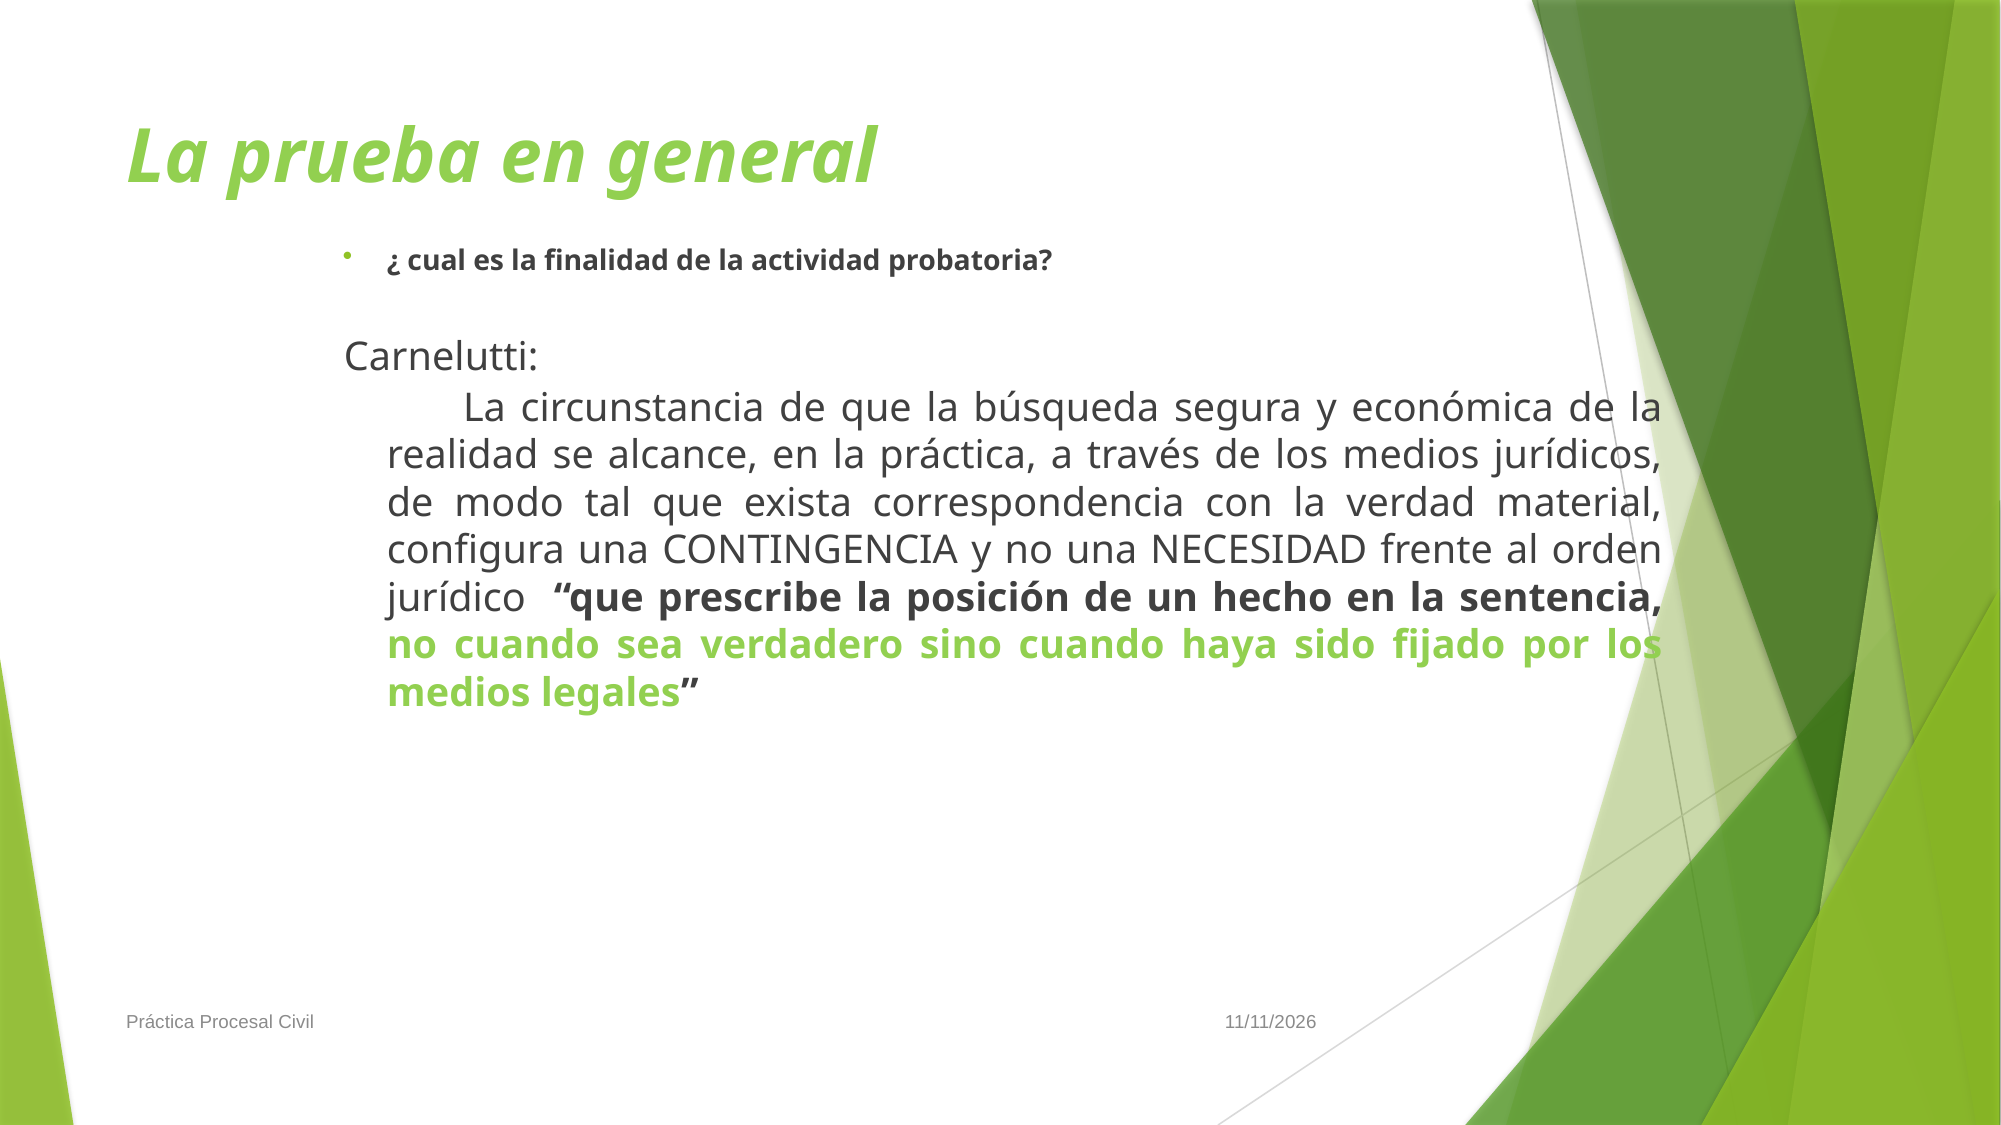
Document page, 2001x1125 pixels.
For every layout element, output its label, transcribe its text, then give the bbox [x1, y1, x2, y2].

list ¿ cual es la finalidad de la actividad probatoria? Carnelutti: La circunstancia de que la búsqueda segura y económica de la realidad se alcance, en la práctica, a través de los medios jurídicos, de modo tal que exista correspondencia con la verdad material, configura una CONTINGENCIA y no una NECESIDAD frente al orden jurídico “que prescribe la posición de un hecho en la sentencia, no cuando sea verdadero sino cuando haya sido fijado por los medios legales” [324, 234, 1680, 1005]
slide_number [1181, 991, 1332, 1051]
footer Práctica Procesal Civil [111, 991, 1145, 1051]
title La prueba en general [111, 99, 1522, 317]
